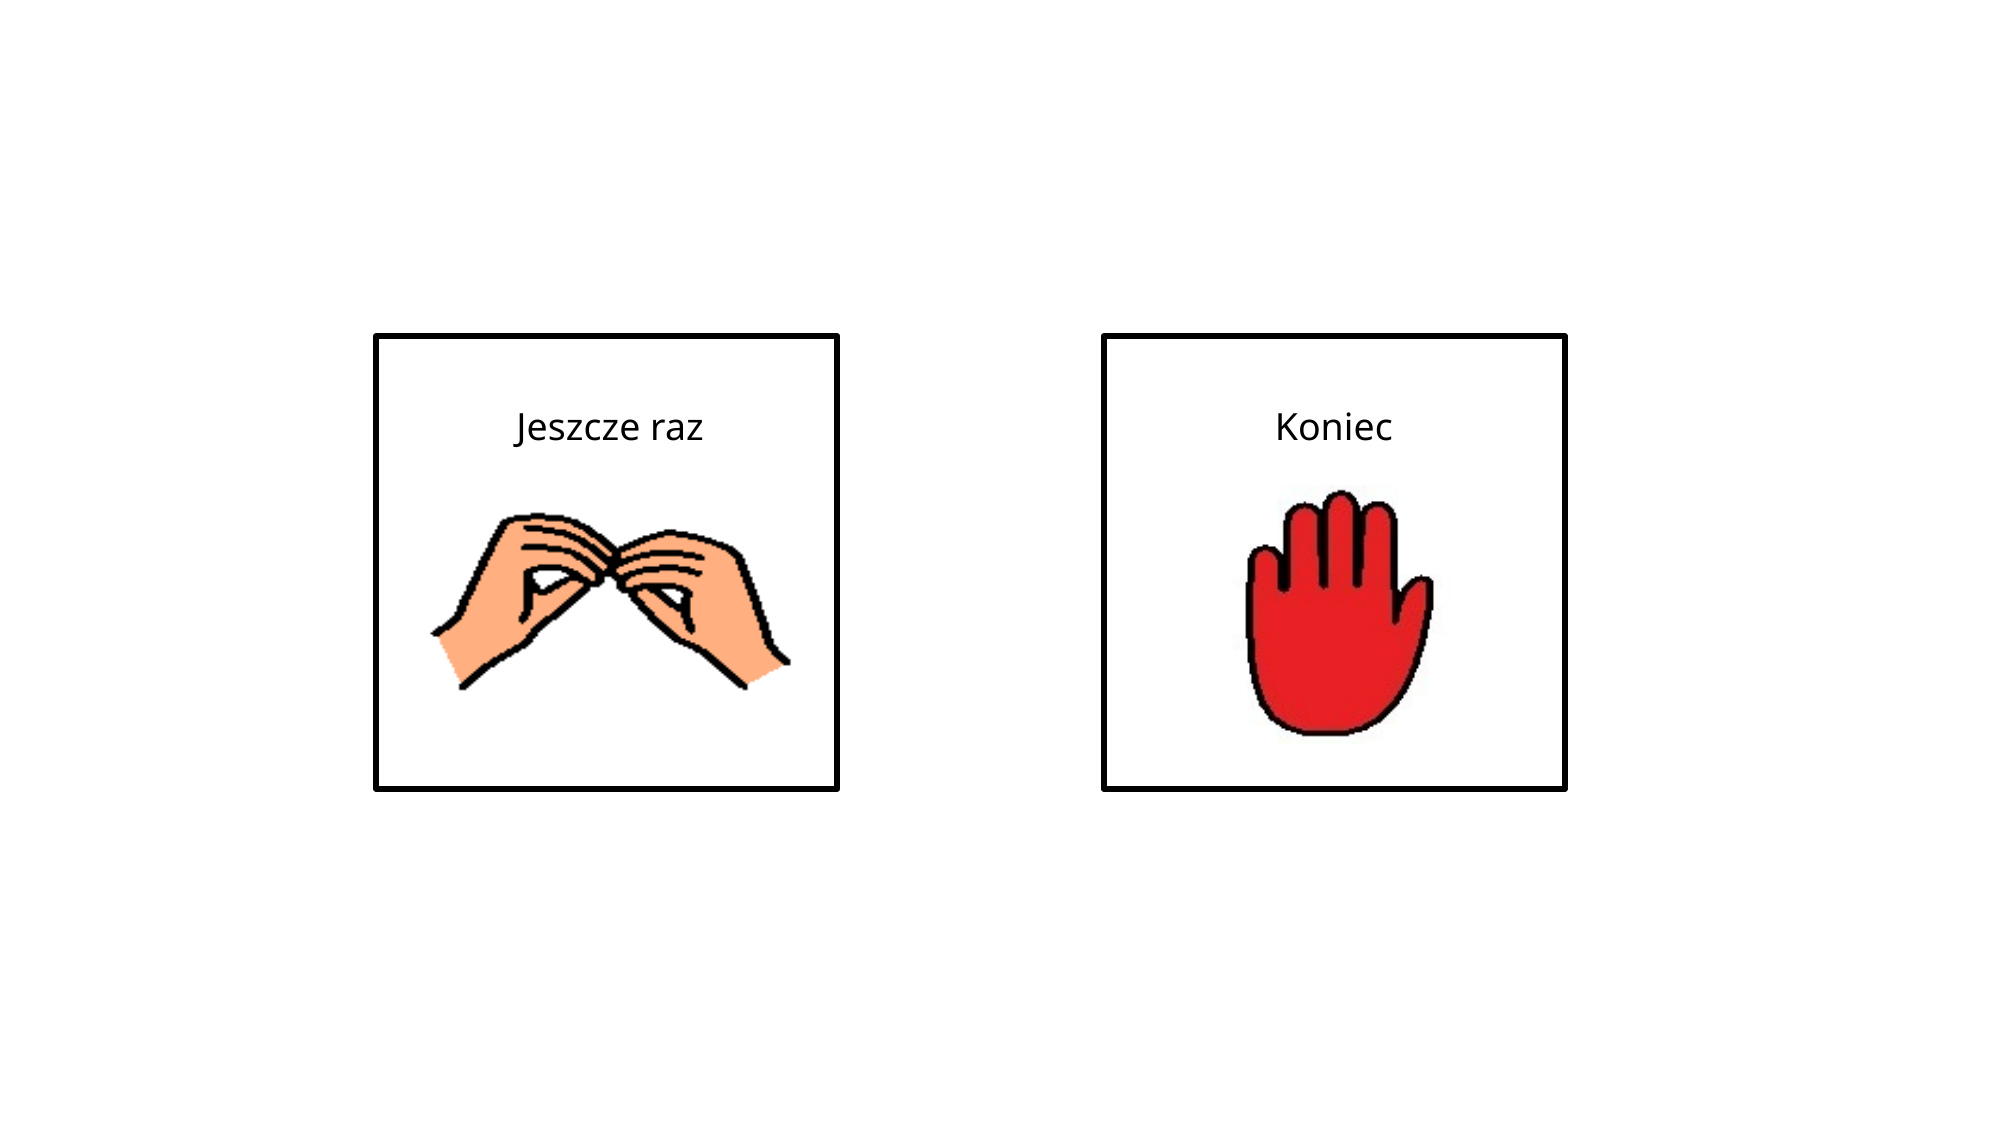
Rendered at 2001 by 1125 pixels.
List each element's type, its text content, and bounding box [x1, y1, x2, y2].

picture [417, 460, 803, 745]
text_box Przeszedł sobie dawno [1103, 335, 1566, 790]
text_box Jeszcze raz [417, 395, 803, 455]
picture [1188, 485, 1493, 745]
text_box Przeszedł sobie dawno [375, 335, 838, 790]
text_box Koniec [1125, 395, 1543, 455]
